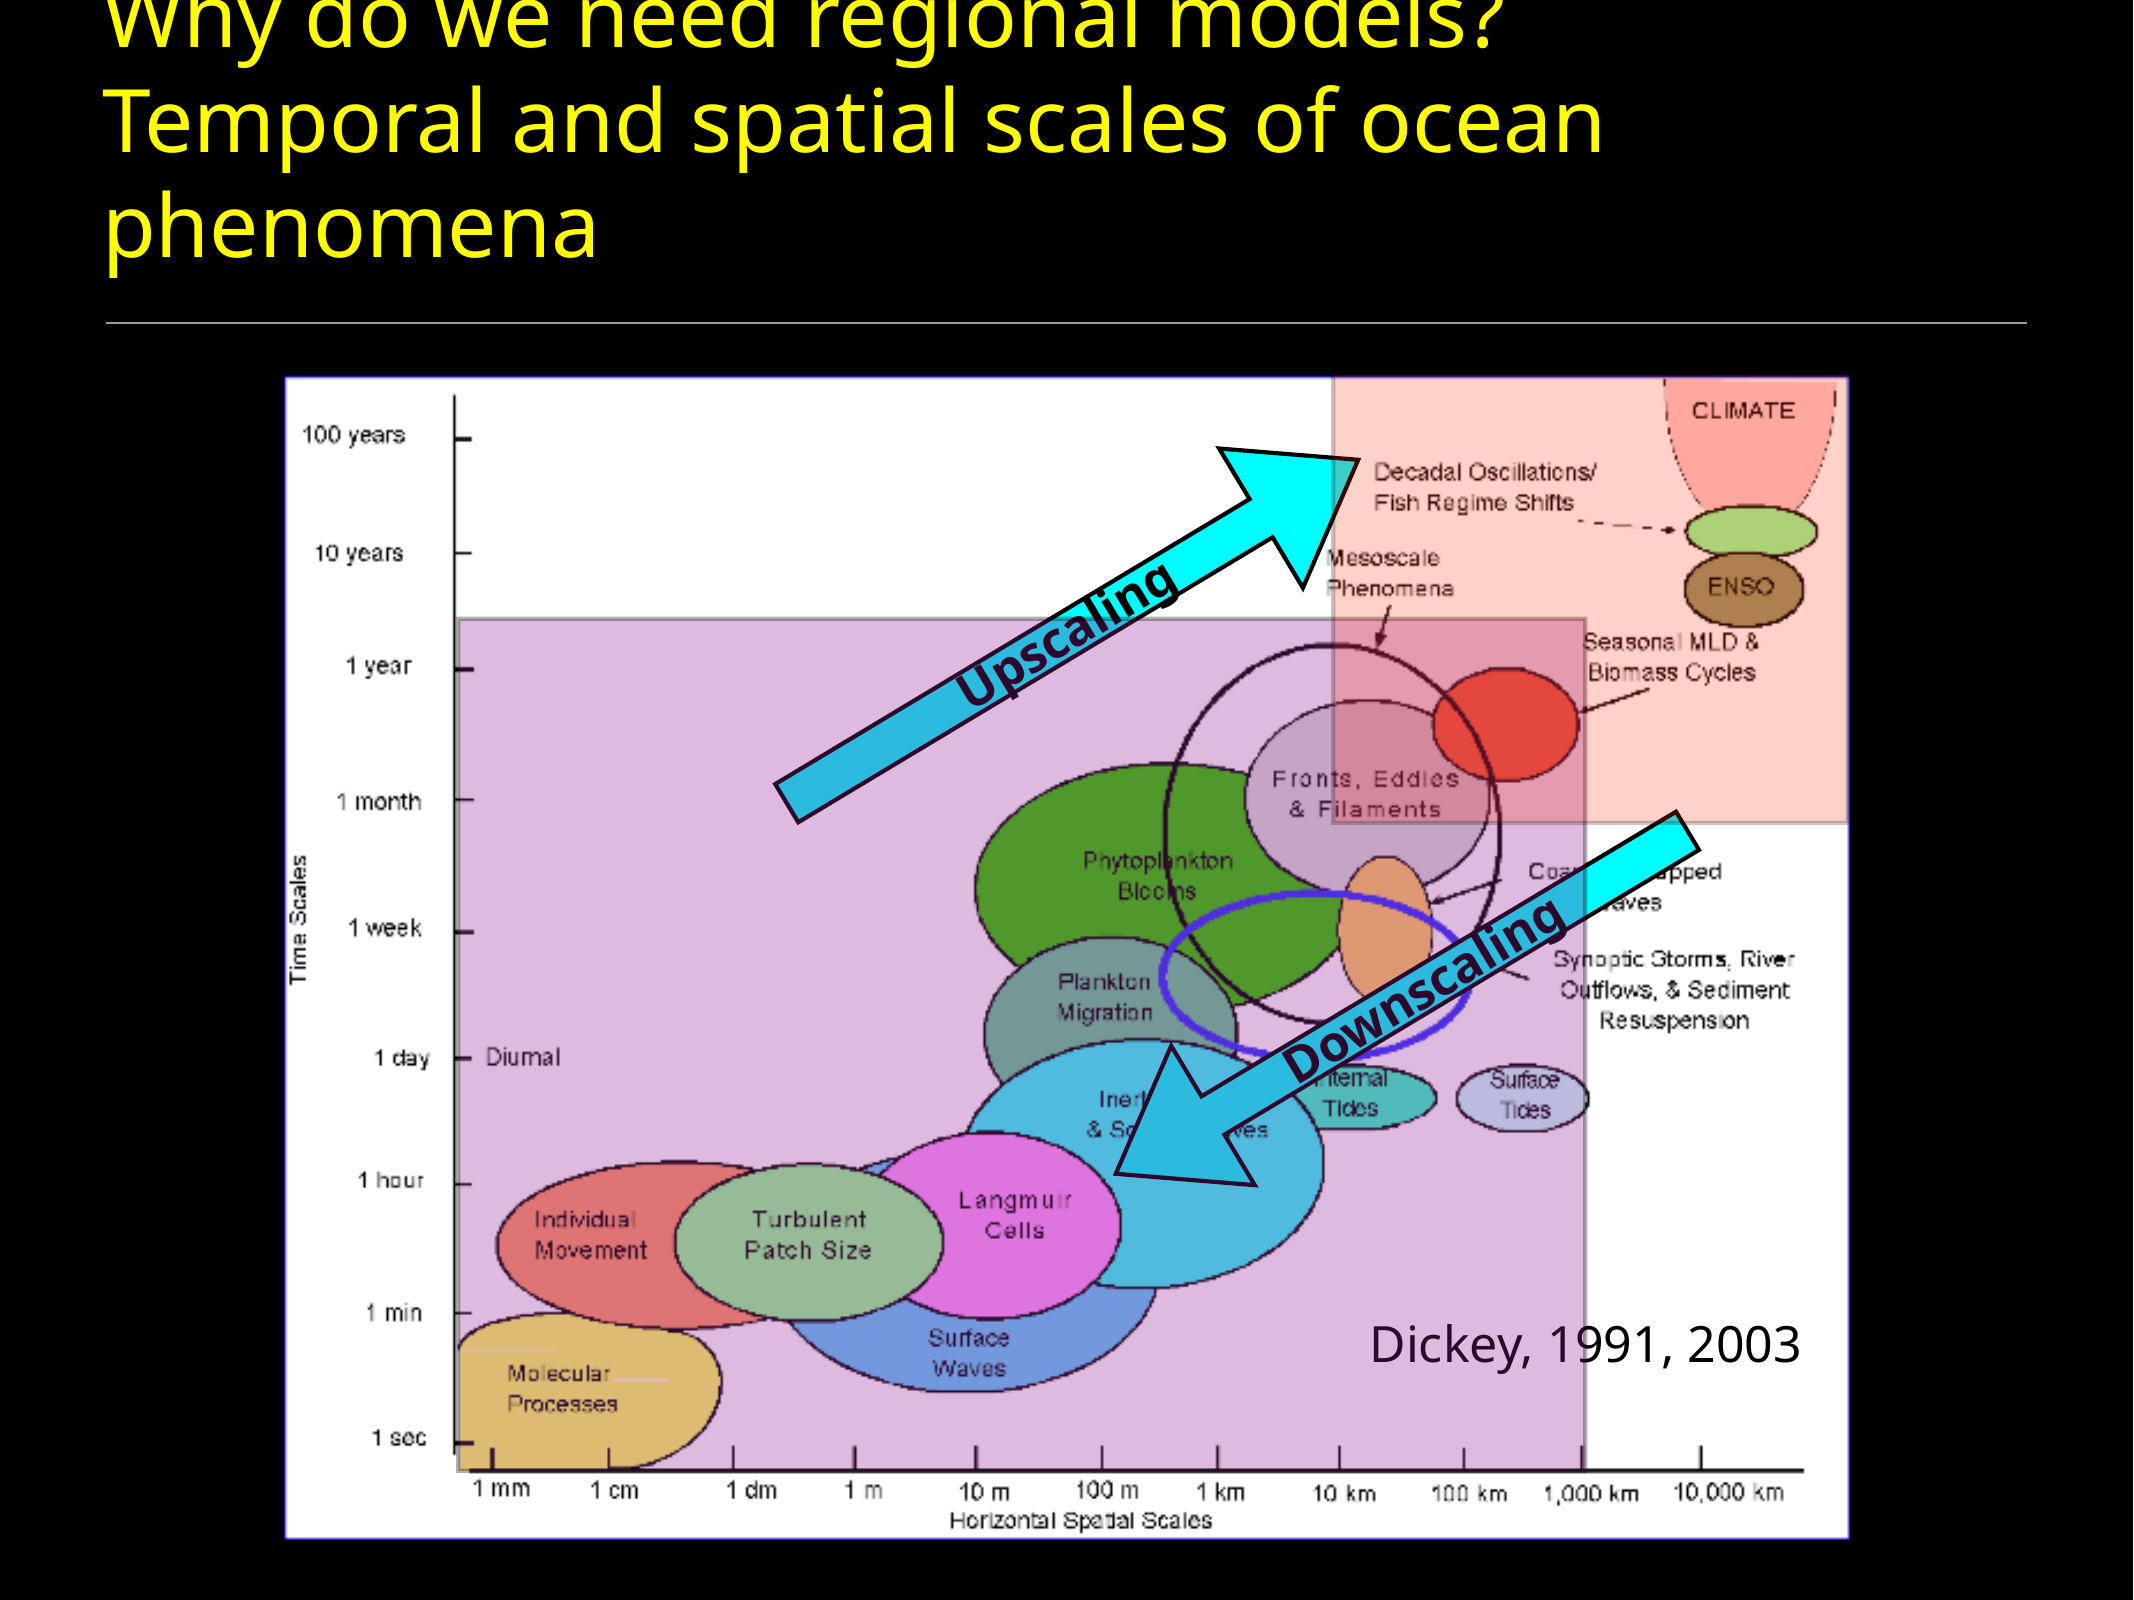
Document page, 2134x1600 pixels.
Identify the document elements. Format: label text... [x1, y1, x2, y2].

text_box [744, 389, 1401, 874]
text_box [1073, 760, 1730, 1244]
title Why do we need regional models? Temporal and spatial scales of ocean phenomena [93, 53, 2041, 284]
picture [281, 373, 1853, 1544]
